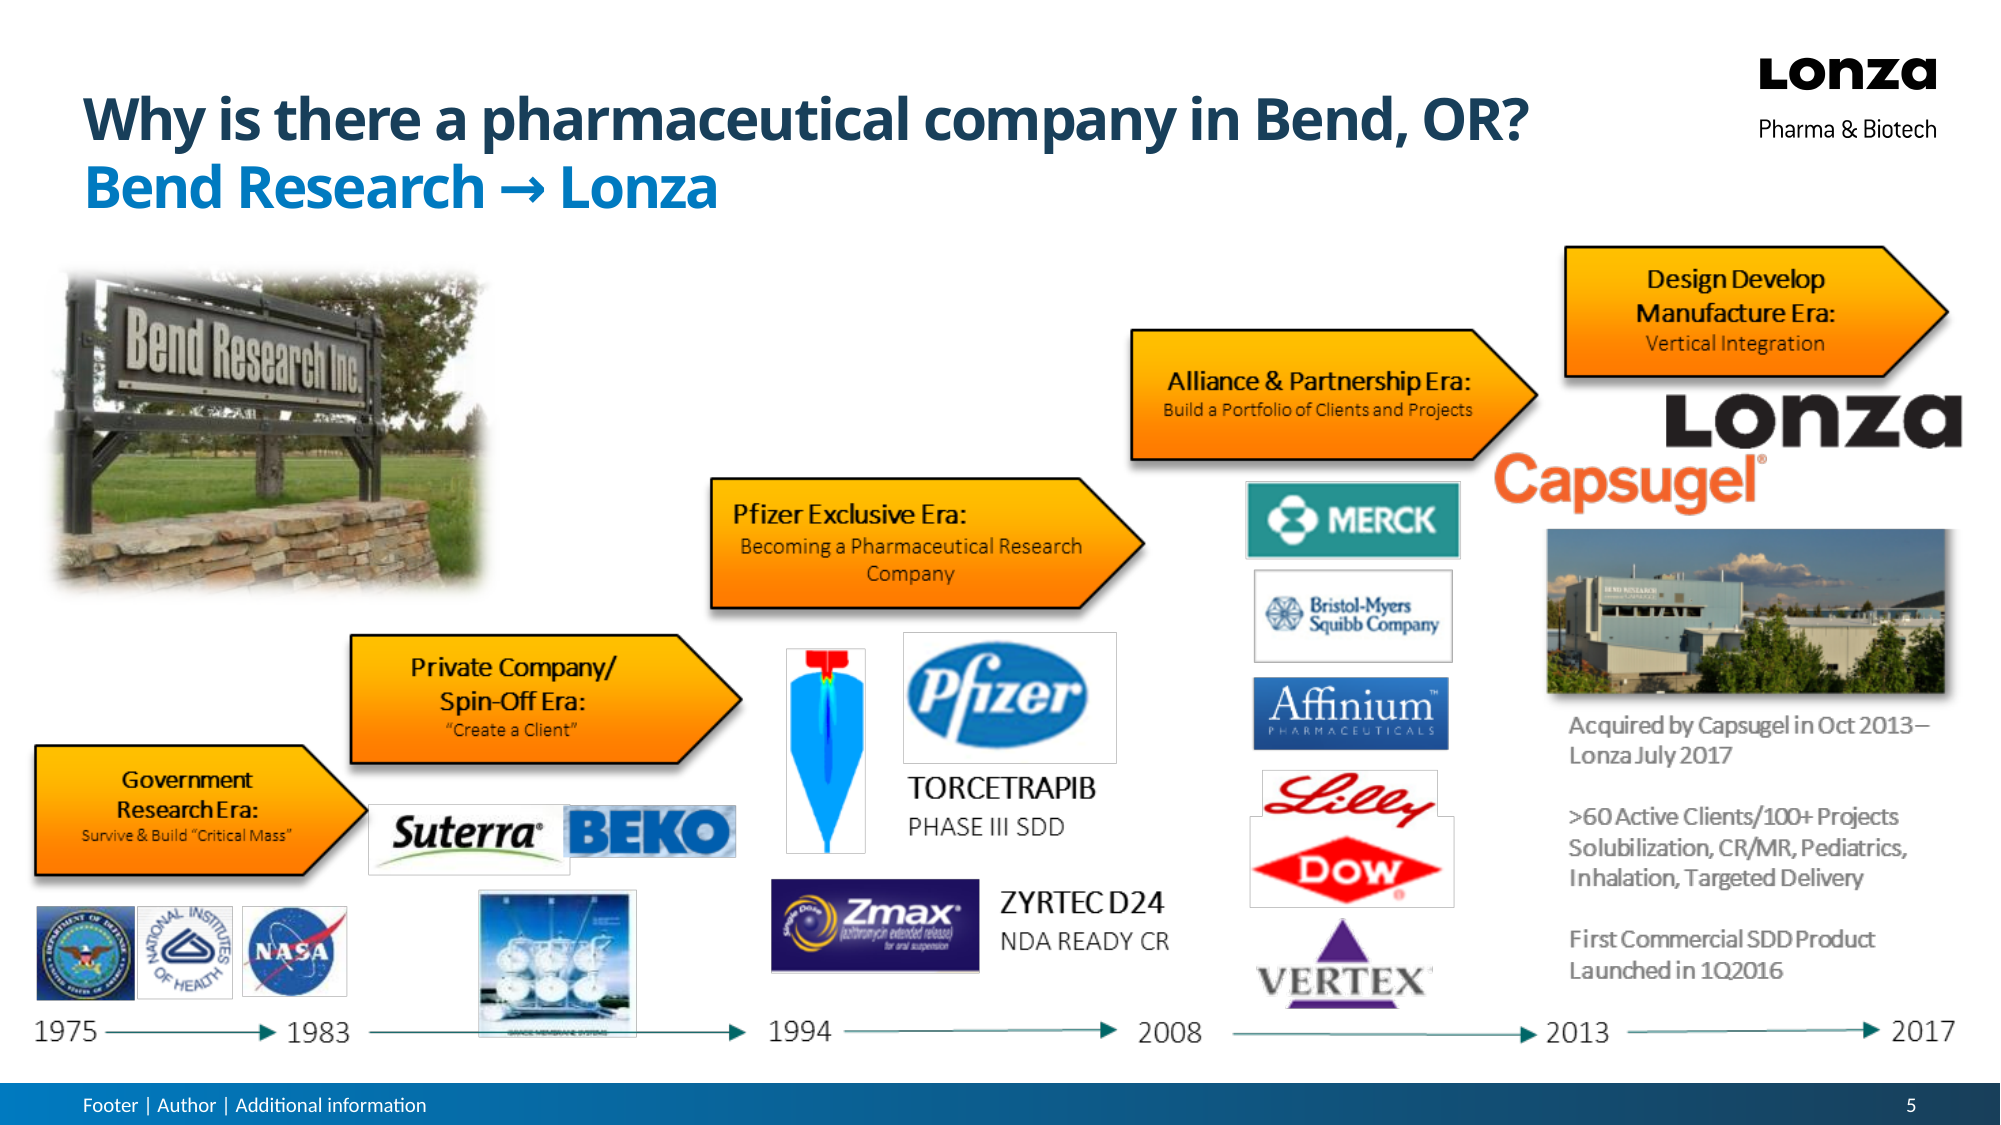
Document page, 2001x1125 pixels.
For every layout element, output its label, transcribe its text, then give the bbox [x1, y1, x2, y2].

list Bend Research → Lonza [83, 155, 1917, 220]
title Why is there a pharmaceutical company in Bend, OR? [83, 83, 1690, 154]
picture [1733, 51, 1963, 144]
slide_number 5 [1646, 1086, 1917, 1122]
footer Footer | Author | Additional information [83, 1086, 1563, 1122]
picture [18, 220, 1986, 1070]
